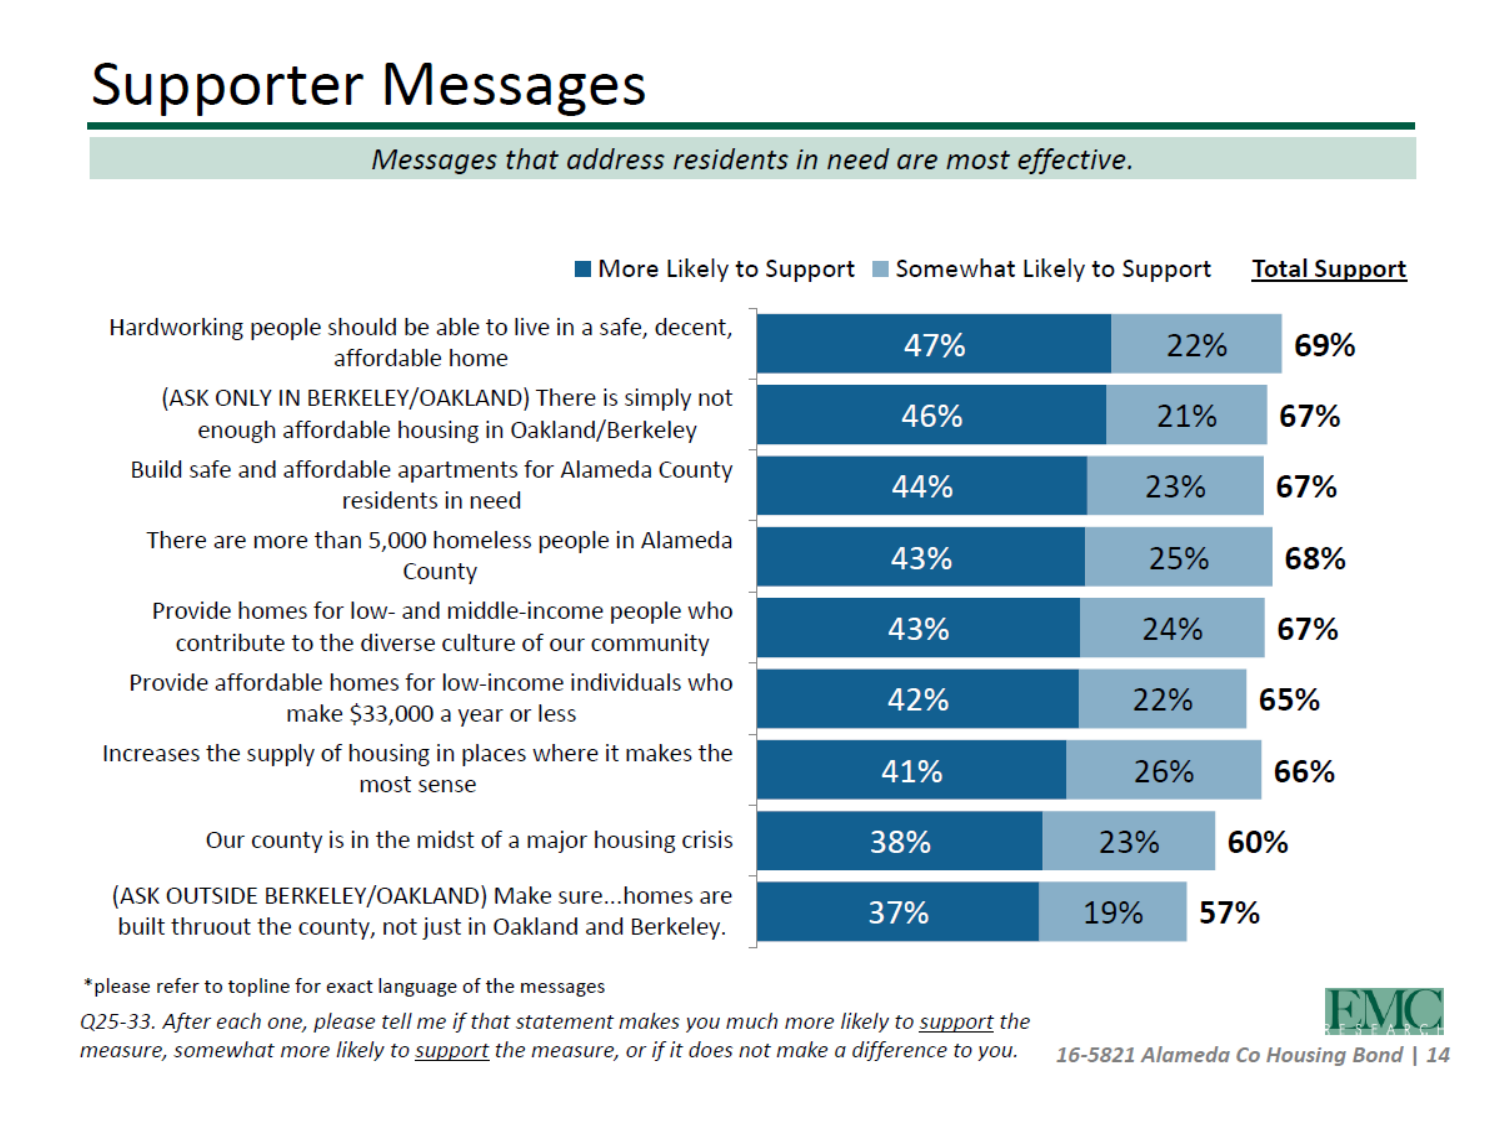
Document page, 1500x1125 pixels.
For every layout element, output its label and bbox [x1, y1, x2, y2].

picture [61, 47, 1458, 1075]
